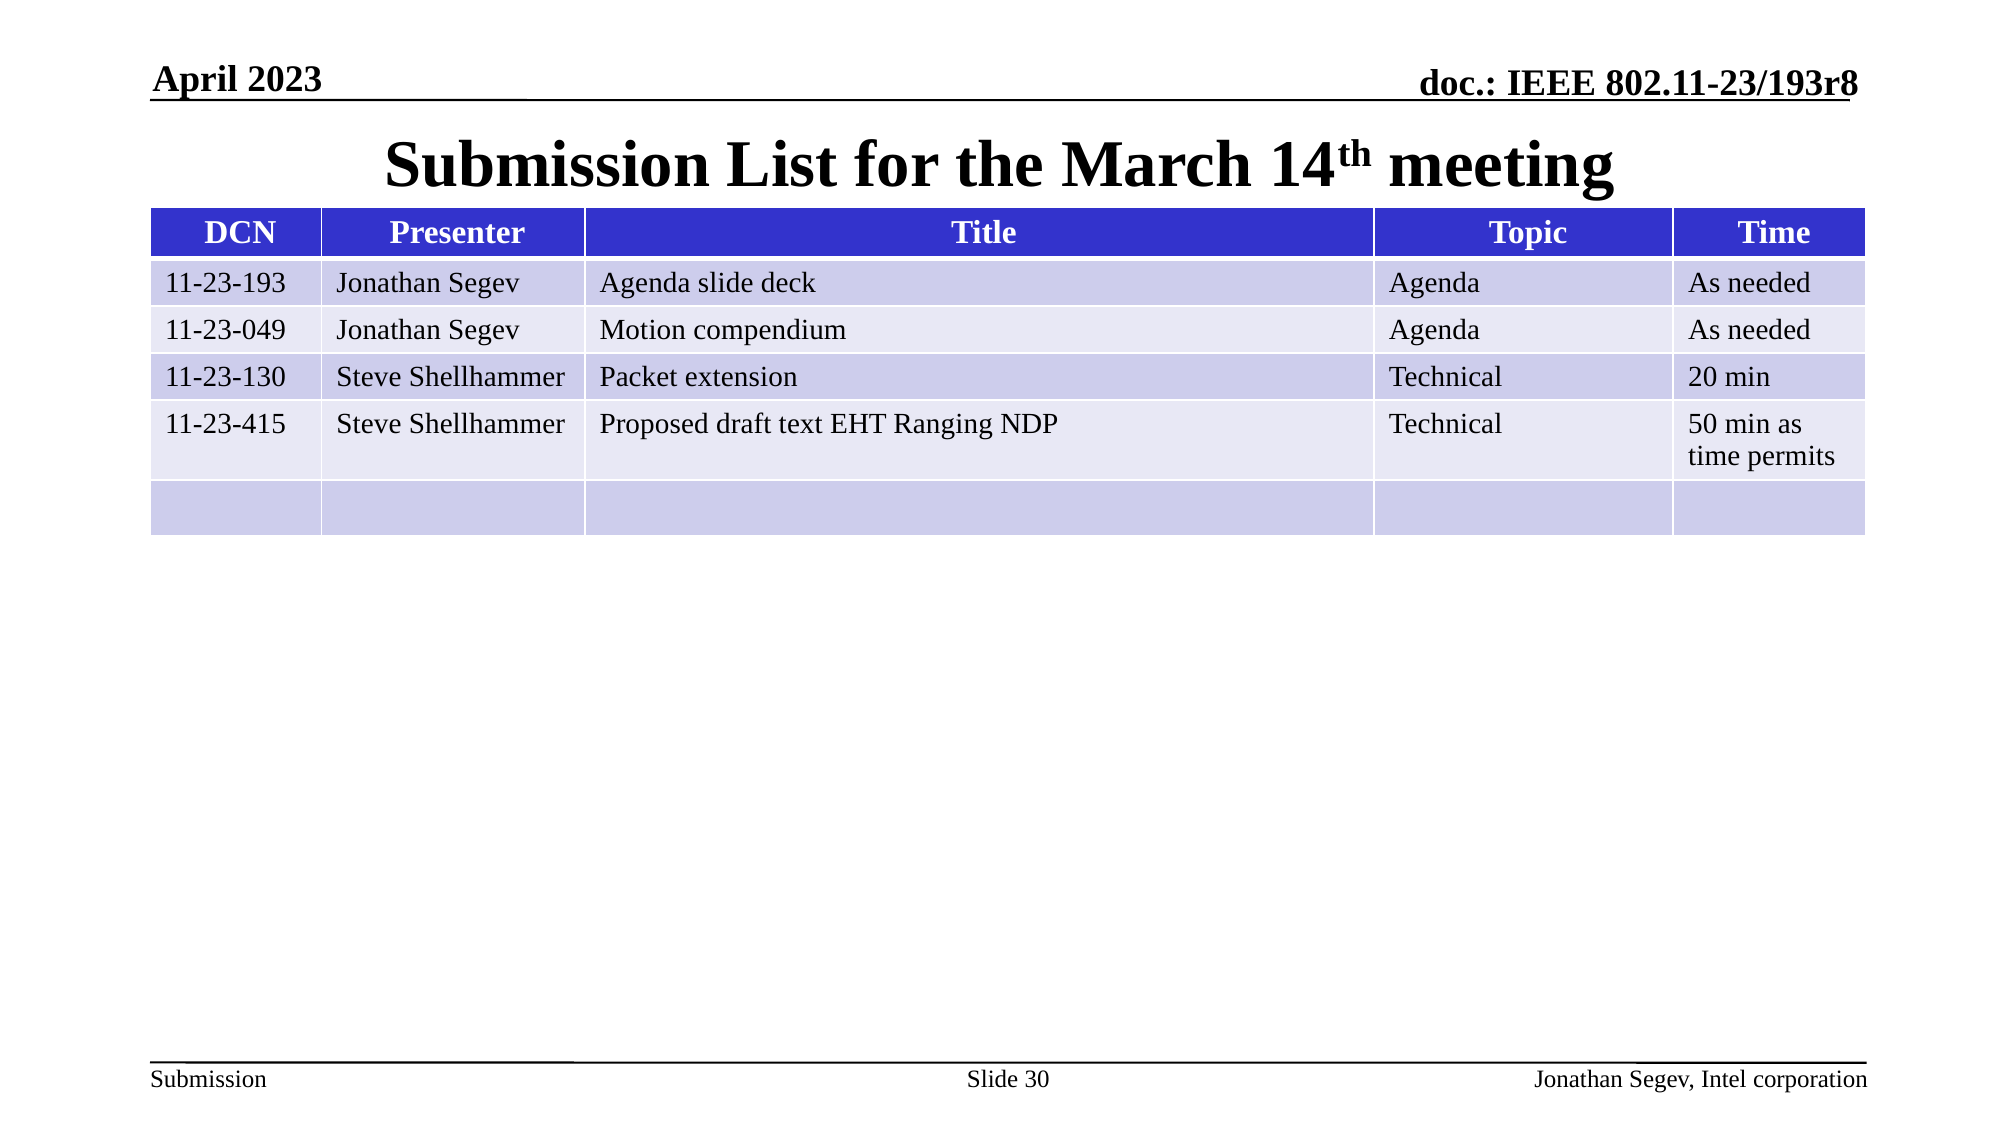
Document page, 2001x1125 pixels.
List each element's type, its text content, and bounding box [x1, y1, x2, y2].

table_cell [1674, 481, 1865, 535]
table_cell As needed [1674, 261, 1865, 305]
table_cell Jonathan Segev [322, 307, 584, 352]
table_cell Agenda slide deck [586, 261, 1373, 305]
table_cell [1375, 481, 1672, 535]
table_header Title [586, 208, 1373, 256]
table_cell Technical [1375, 401, 1672, 479]
table_header Presenter [322, 208, 584, 256]
table_cell [586, 481, 1373, 535]
table_cell 11-23-415 [151, 401, 321, 479]
table_cell As needed [1674, 307, 1865, 352]
table_header DCN [151, 208, 321, 256]
table_cell Agenda [1375, 261, 1672, 305]
table_cell Motion compendium [586, 307, 1373, 352]
table_cell Proposed draft text EHT Ranging NDP [586, 401, 1373, 479]
table_cell Technical [1375, 354, 1672, 399]
table_cell [151, 481, 321, 535]
table_cell 20 min [1674, 354, 1865, 399]
table_cell [322, 481, 584, 535]
table_cell 50 min as time permits [1674, 401, 1865, 479]
table_cell 11-23-049 [151, 307, 321, 352]
table_cell Packet extension [586, 354, 1373, 399]
footer Jonathan Segev, Intel corporation [1171, 1061, 1869, 1093]
table_cell Steve Shellhammer [322, 401, 584, 479]
table_cell 11-23-130 [151, 354, 321, 399]
title Submission List for the March 14th meeting [149, 112, 1850, 206]
table_cell Jonathan Segev [322, 261, 584, 305]
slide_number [152, 54, 563, 100]
table_cell 11-23-193 [151, 261, 321, 305]
slide_number Slide 30 [950, 1061, 1067, 1123]
table_cell Agenda [1375, 307, 1672, 352]
table_header Topic [1375, 208, 1672, 256]
table_header Time [1674, 208, 1865, 256]
table_cell Steve Shellhammer [322, 354, 584, 399]
